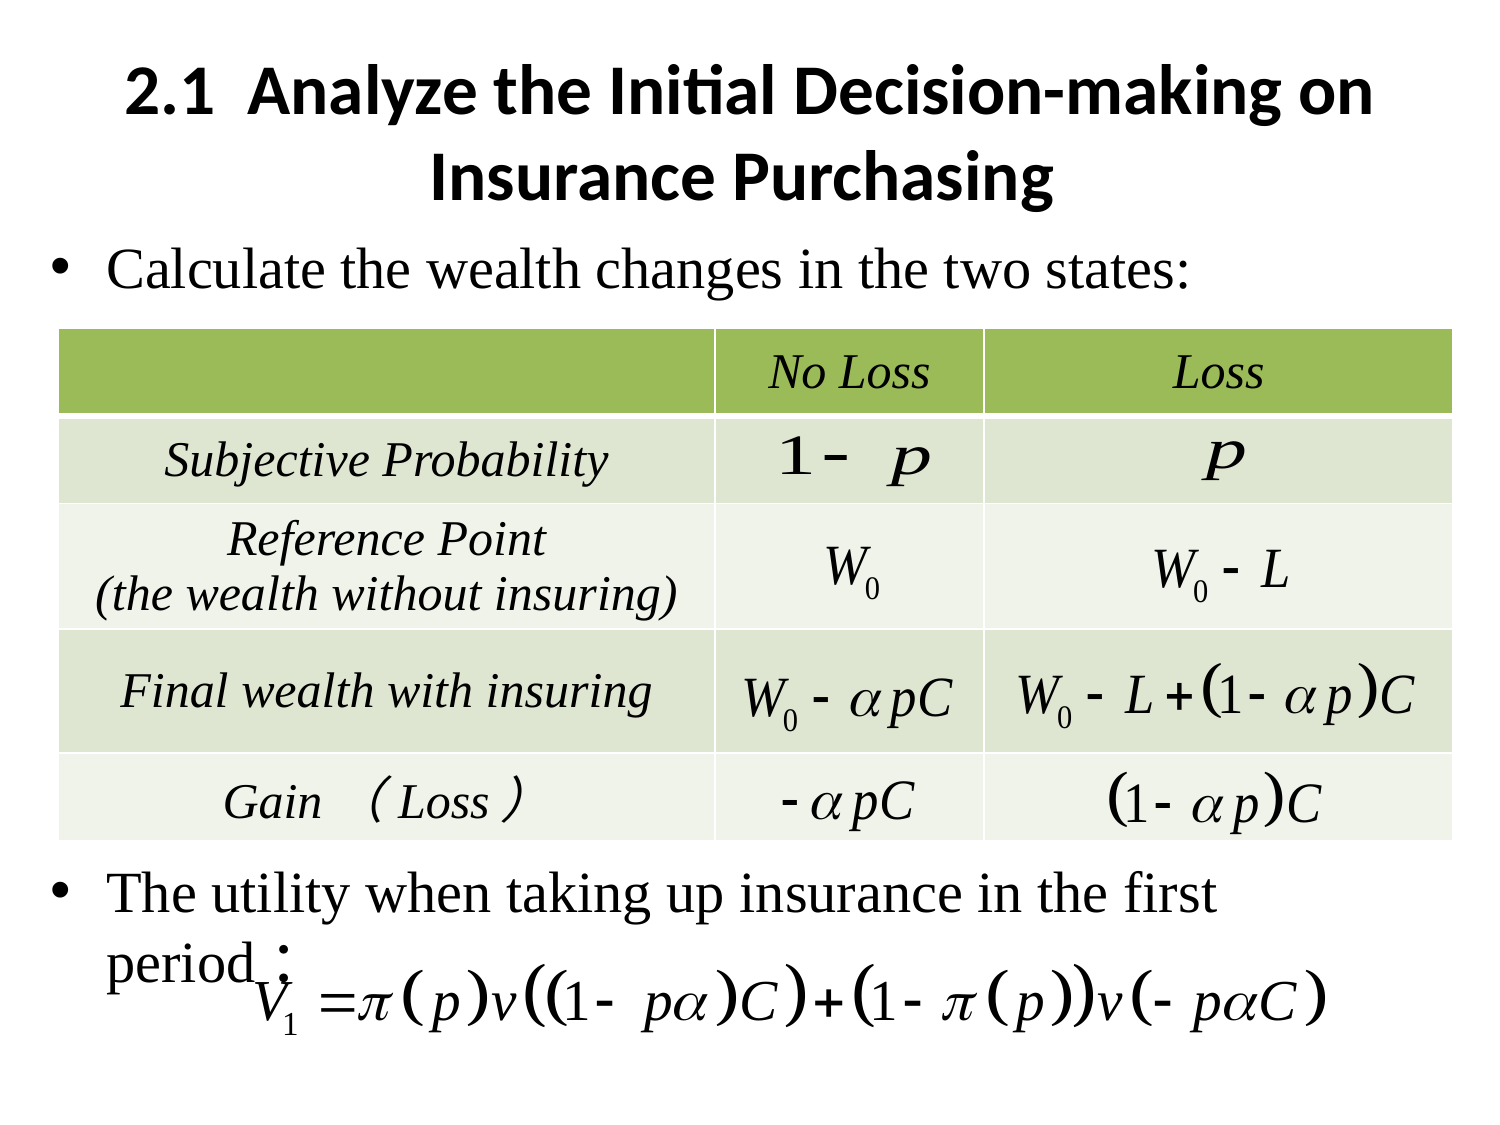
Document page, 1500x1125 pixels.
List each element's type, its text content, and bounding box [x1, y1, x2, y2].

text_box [1012, 651, 1430, 747]
list Calculate the wealth changes in the two states: The utility when taking up insurance in the first period： [35, 222, 1465, 1050]
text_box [820, 527, 891, 614]
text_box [1183, 430, 1266, 493]
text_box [773, 767, 928, 844]
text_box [1148, 530, 1303, 617]
table_cell Final wealth with insuring [59, 630, 714, 752]
table_cell [985, 504, 1452, 628]
table_cell Gain（Loss） [59, 754, 714, 840]
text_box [1101, 760, 1335, 856]
table_header No Loss [716, 329, 983, 413]
table_cell [716, 630, 983, 752]
table_header Loss [985, 329, 1452, 413]
title 2.1 Analyze the Initial Decision-making on Insurance Purchasing [75, 35, 1425, 222]
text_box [248, 957, 1334, 1055]
table_cell [716, 754, 983, 840]
table_cell [985, 419, 1452, 503]
table_cell Subjective Probability [59, 419, 714, 503]
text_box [738, 659, 967, 746]
table_cell [716, 504, 983, 628]
table_header [59, 329, 714, 413]
table_cell [985, 630, 1452, 752]
table_cell [985, 754, 1452, 840]
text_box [771, 421, 950, 499]
table_cell [716, 419, 983, 503]
table_cell Reference Point (the wealth without insuring) [59, 504, 714, 628]
